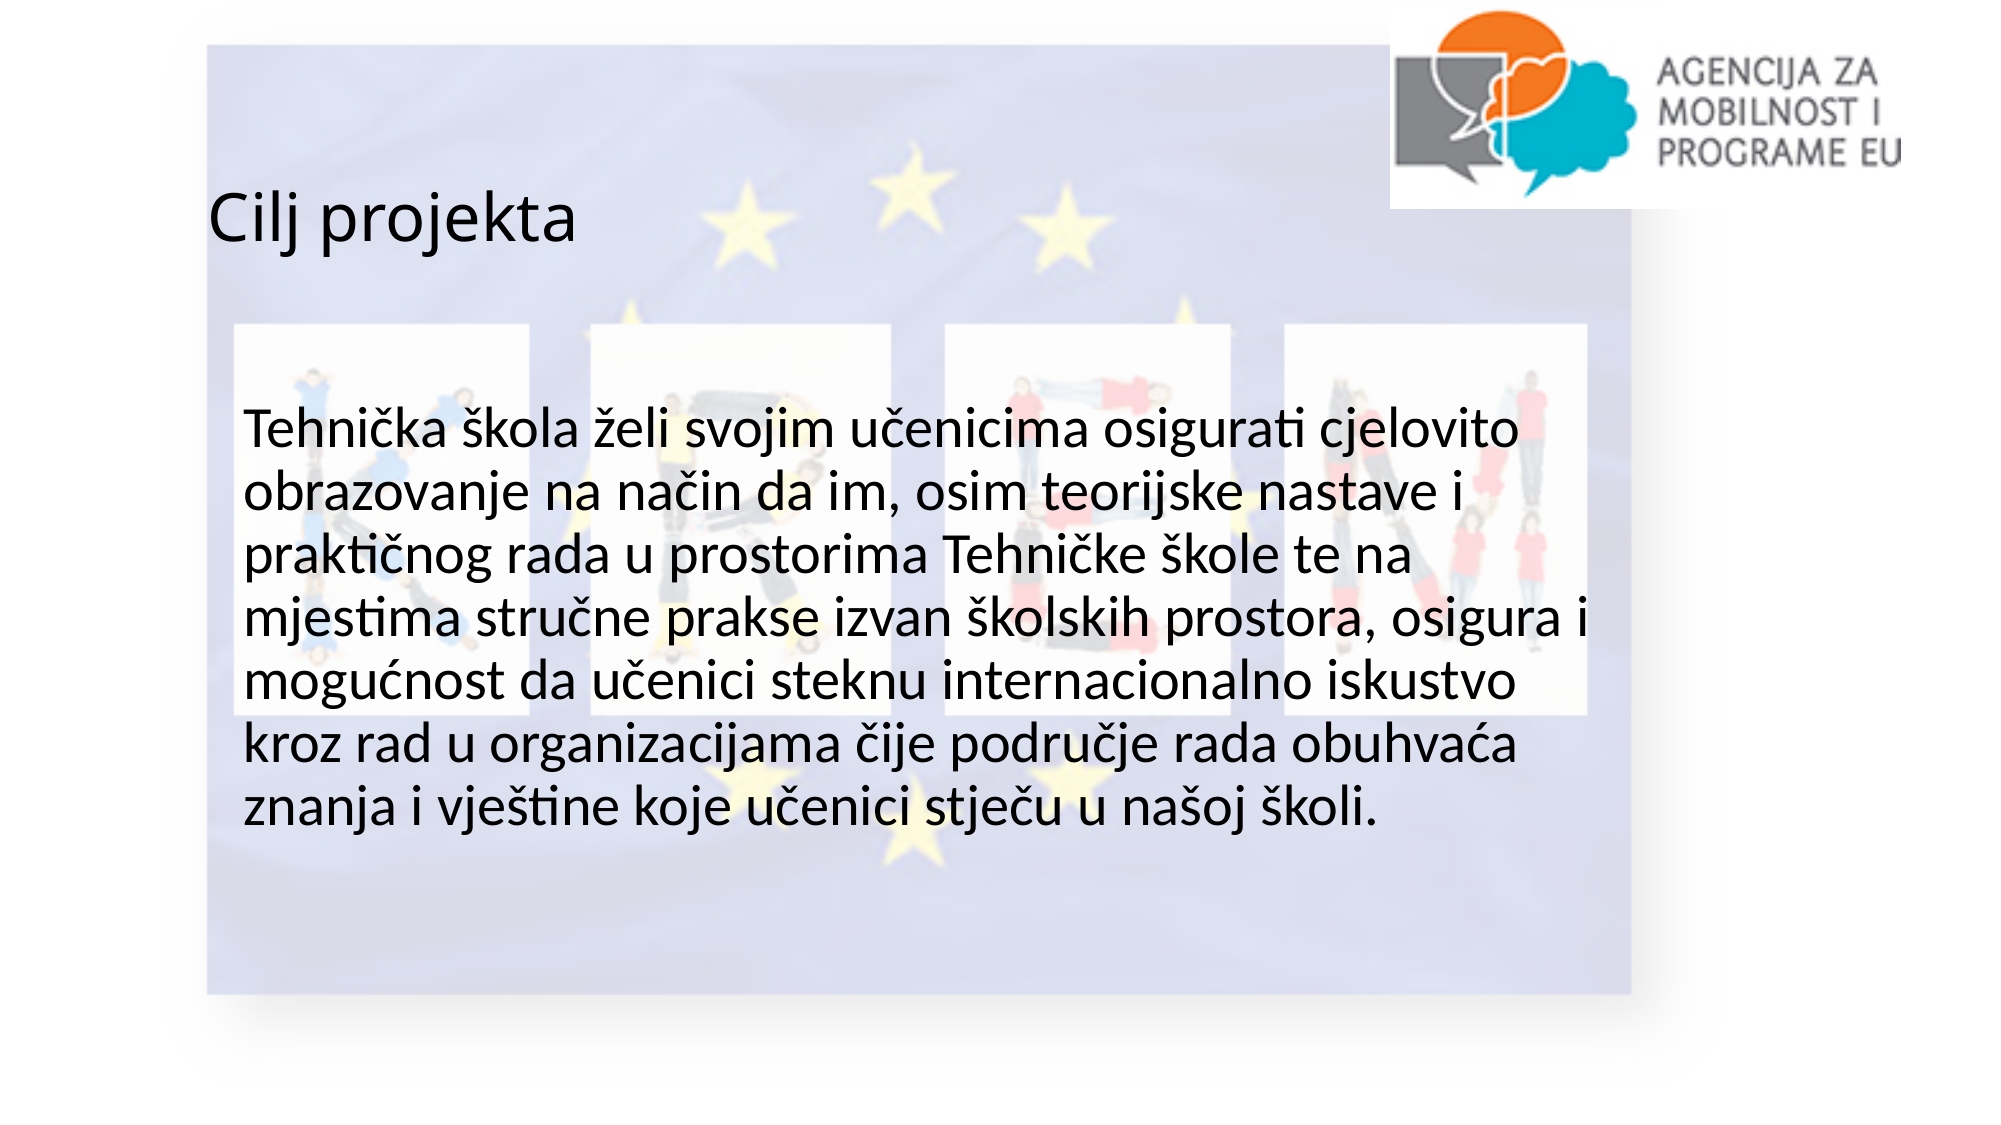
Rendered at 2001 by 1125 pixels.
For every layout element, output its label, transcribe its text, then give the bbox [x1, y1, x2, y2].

list Tehnička škola želi svojim učenicima osigurati cjelovito obrazovanje na način da im, osim teorijske nastave i praktičnog rada u prostorima Tehničke škole te na mjestima stručne prakse izvan školskih prostora, osigura i mogućnost da učenici steknu internacionalno iskustvo kroz rad u organizacijama čije područje rada obuhvaća znanja i vještine koje učenici stječu u našoj školi. [228, 299, 1640, 1014]
title Cilj projekta [192, 107, 1931, 332]
picture [1389, 7, 1901, 209]
